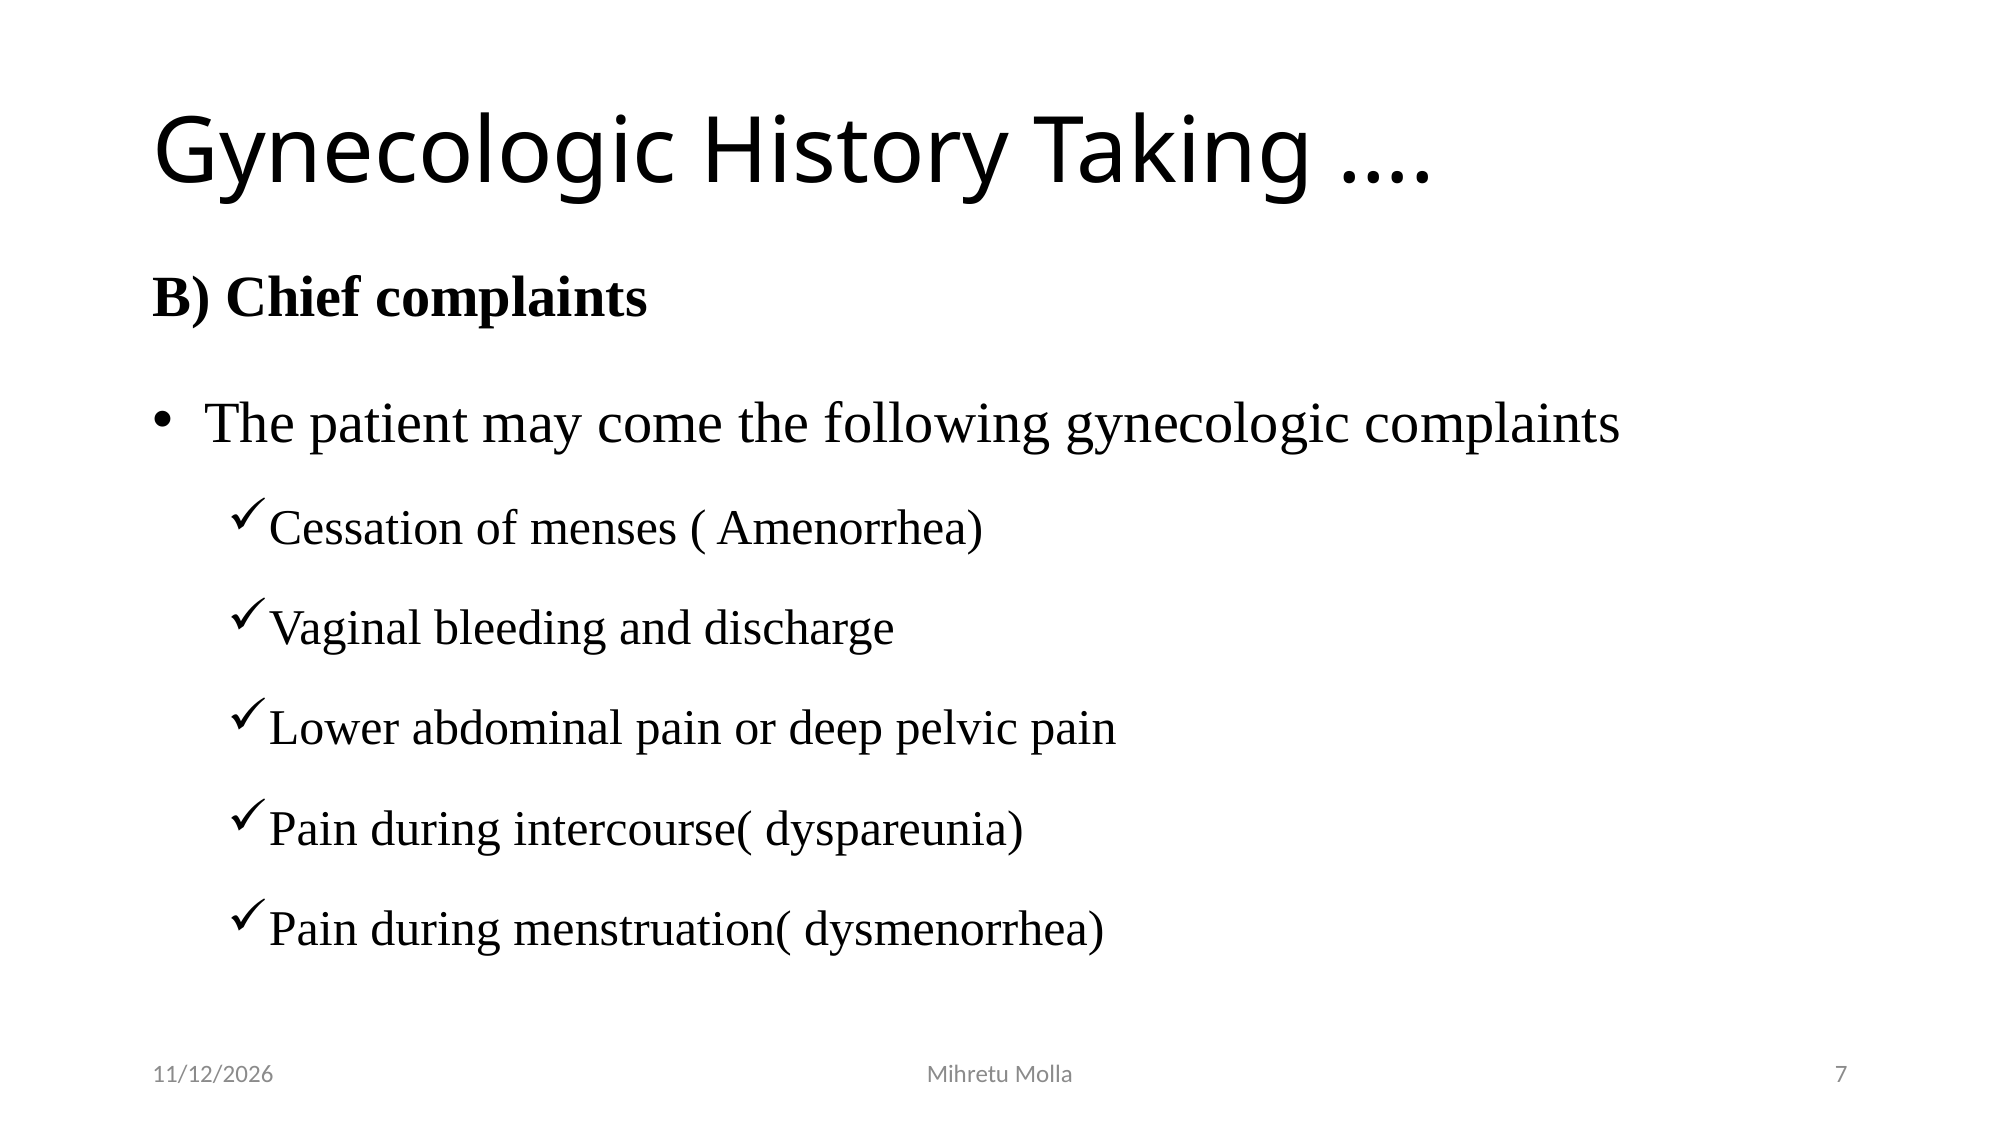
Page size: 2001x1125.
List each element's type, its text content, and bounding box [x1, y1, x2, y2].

title Gynecologic History Taking …. [137, 59, 1863, 215]
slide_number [137, 1042, 588, 1103]
slide_number 7 [1412, 1042, 1863, 1103]
footer Mihretu Molla [662, 1042, 1338, 1103]
list B) Chief complaints The patient may come the following gynecologic complaints Cessation of menses ( Amenorrhea) Vaginal bleeding and discharge Lower abdominal pain or deep pelvic pain Pain during intercourse( dyspareunia) Pain during menstruation( dysmenorrhea) [137, 215, 1866, 1014]
